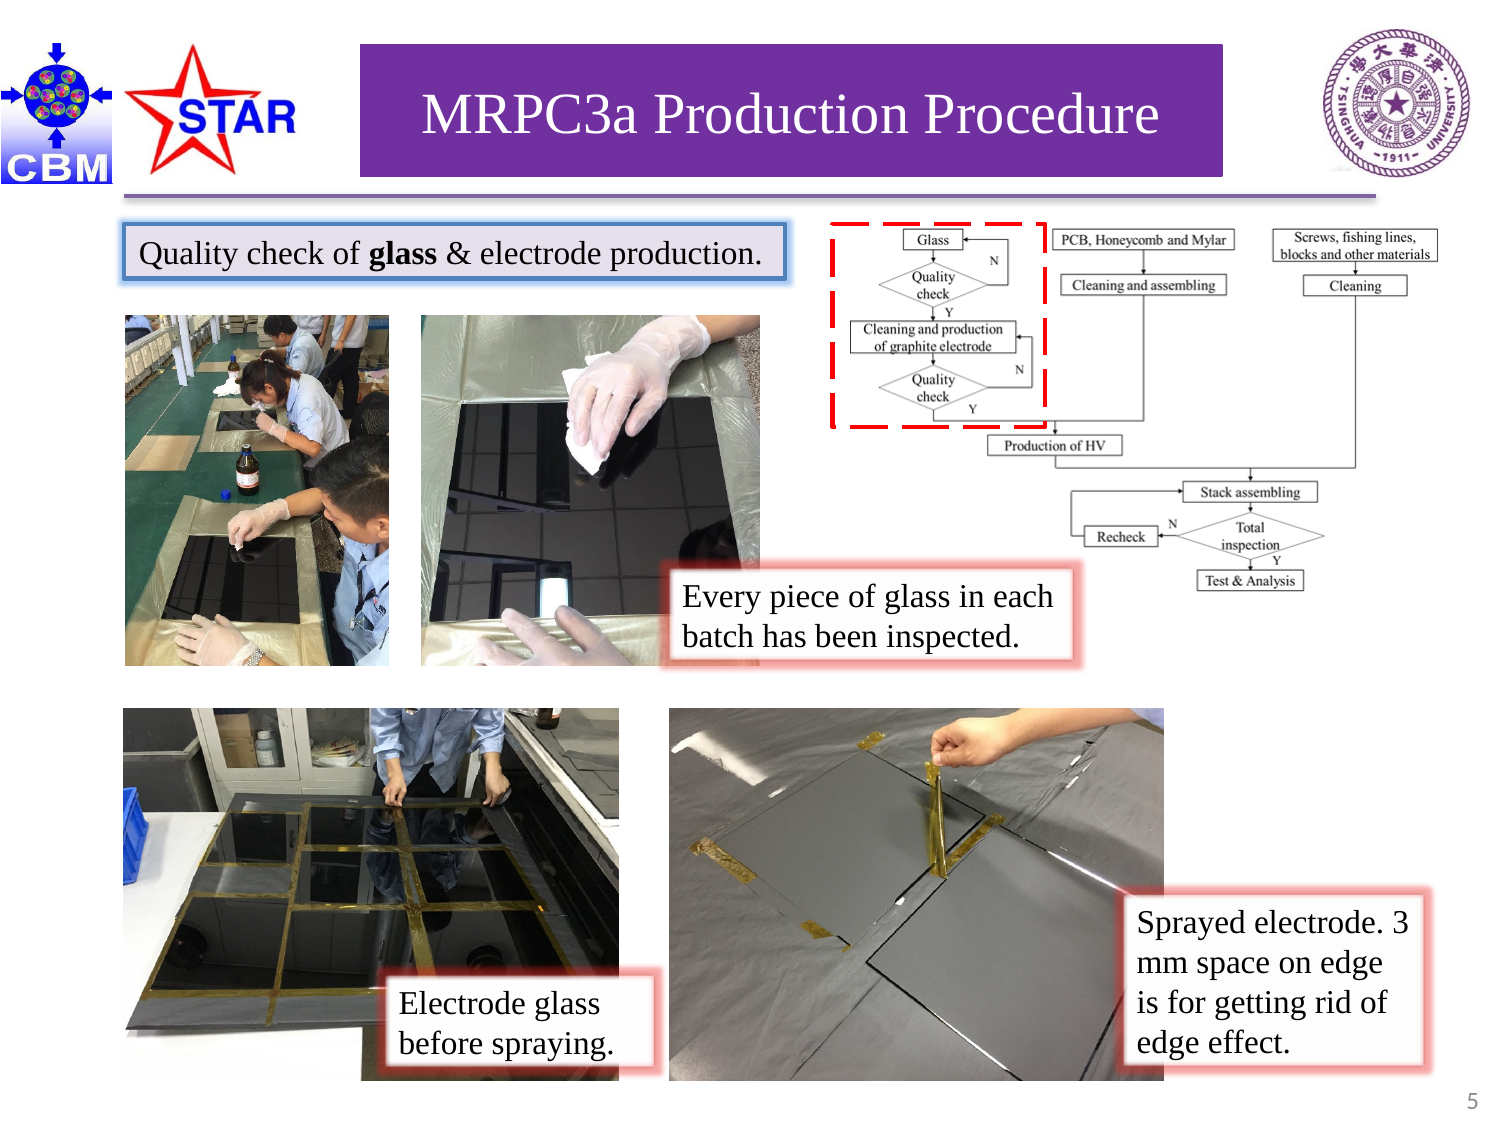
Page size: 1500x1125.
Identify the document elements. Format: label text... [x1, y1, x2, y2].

picture [123, 708, 1165, 1081]
picture [849, 223, 1439, 599]
picture [124, 314, 389, 666]
text_box Quality check of glass & electrode production. [122, 222, 787, 281]
text_box [831, 222, 850, 429]
slide_number 5 [1144, 1069, 1495, 1125]
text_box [1, 29, 1471, 197]
text_box Sprayed electrode. 3 mm space on edge is for getting rid of edge effect. [1170, 899, 1419, 1061]
text_box Every piece of glass in each batch has been inspected. [766, 573, 1068, 655]
picture [420, 314, 761, 666]
